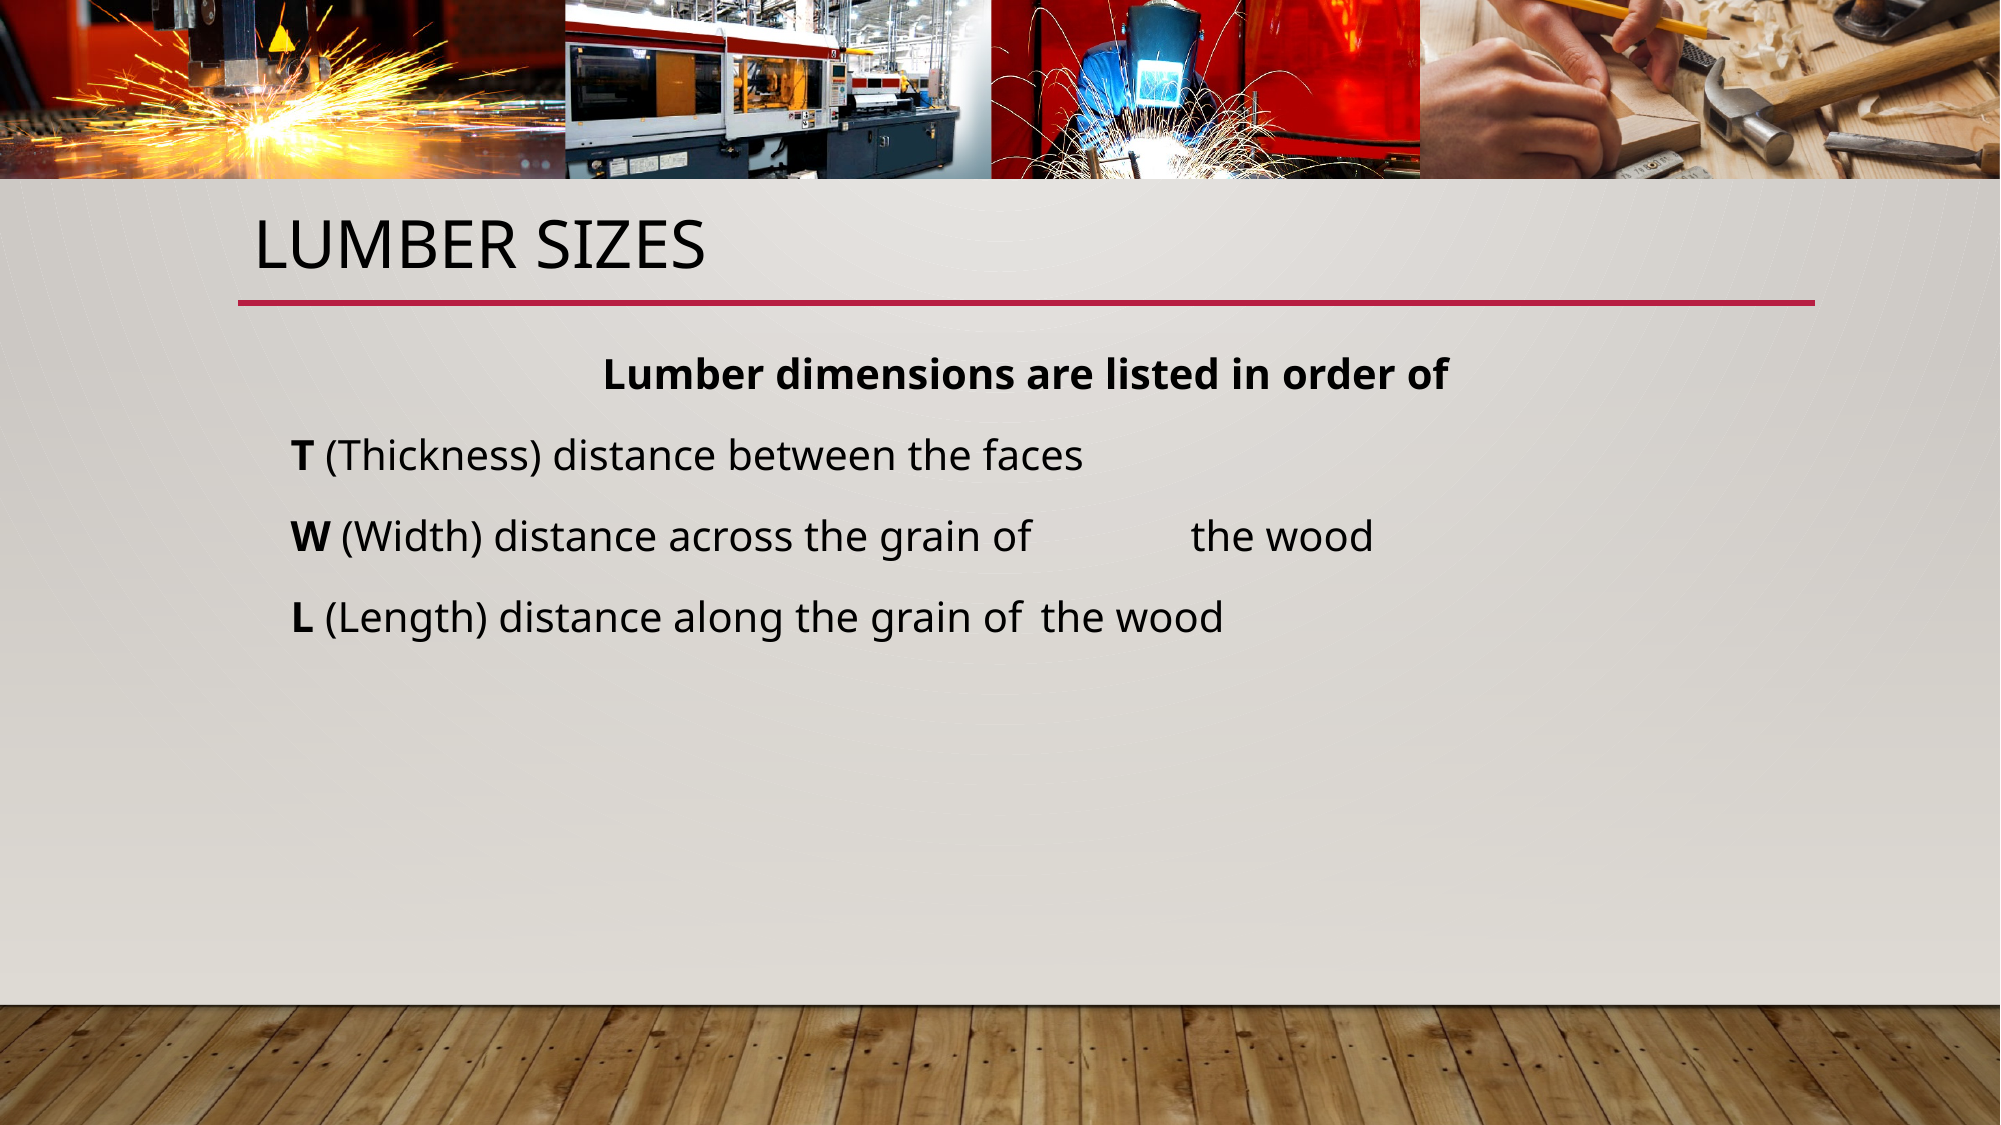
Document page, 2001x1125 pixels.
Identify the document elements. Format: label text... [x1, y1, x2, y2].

list Lumber dimensions are listed in order of T (Thickness) distance between the faces W (Width) distance across the grain of the wood L (Length) distance along the grain of the wood [238, 330, 1814, 897]
picture [0, 1005, 2000, 1125]
title Lumber sizes [238, 179, 1814, 305]
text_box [0, 0, 2000, 179]
